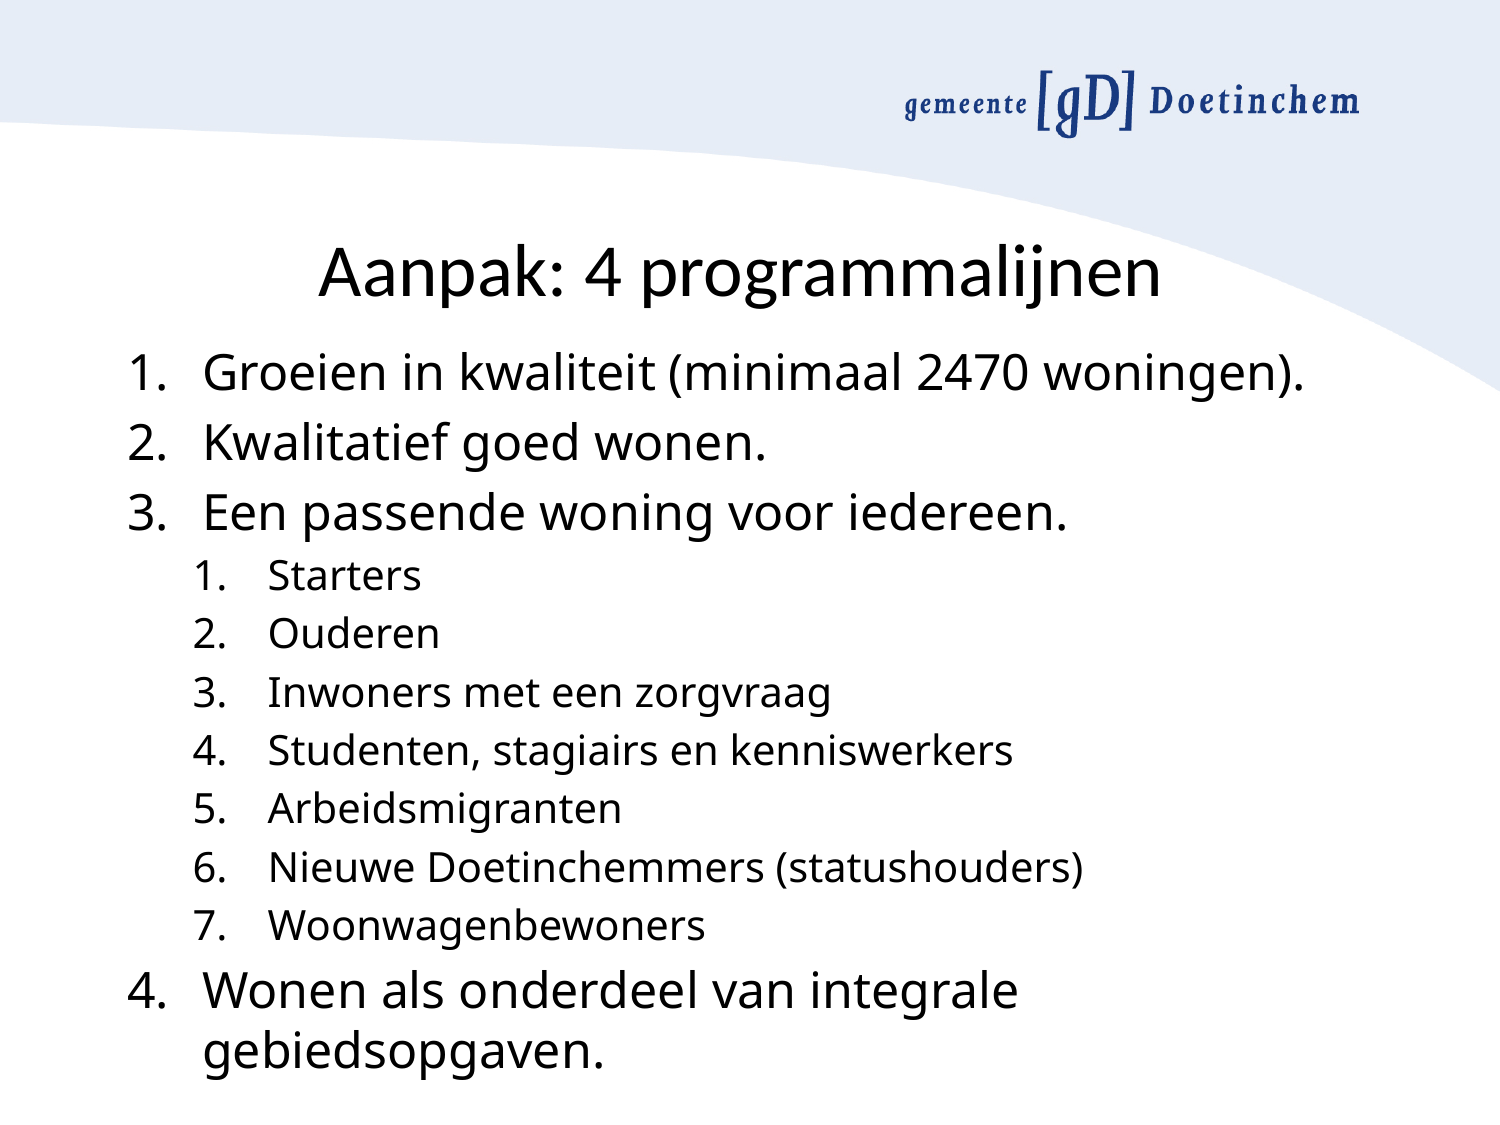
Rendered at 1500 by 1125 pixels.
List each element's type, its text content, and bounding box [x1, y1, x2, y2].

title Aanpak: 4 programmalijnen [74, 172, 1426, 361]
picture [0, 0, 1500, 1125]
text_box Groeien in kwaliteit (minimaal 2470 woningen). Kwalitatief goed wonen. Een passende woning voor iedereen. Starters Ouderen Inwoners met een zorgvraag Studenten, stagiairs en kenniswerkers Arbeidsmigranten Nieuwe Doetinchemmers (statushouders) Woonwagenbewoners Wonen als onderdeel van integrale gebiedsopgaven. [112, 333, 1447, 1069]
